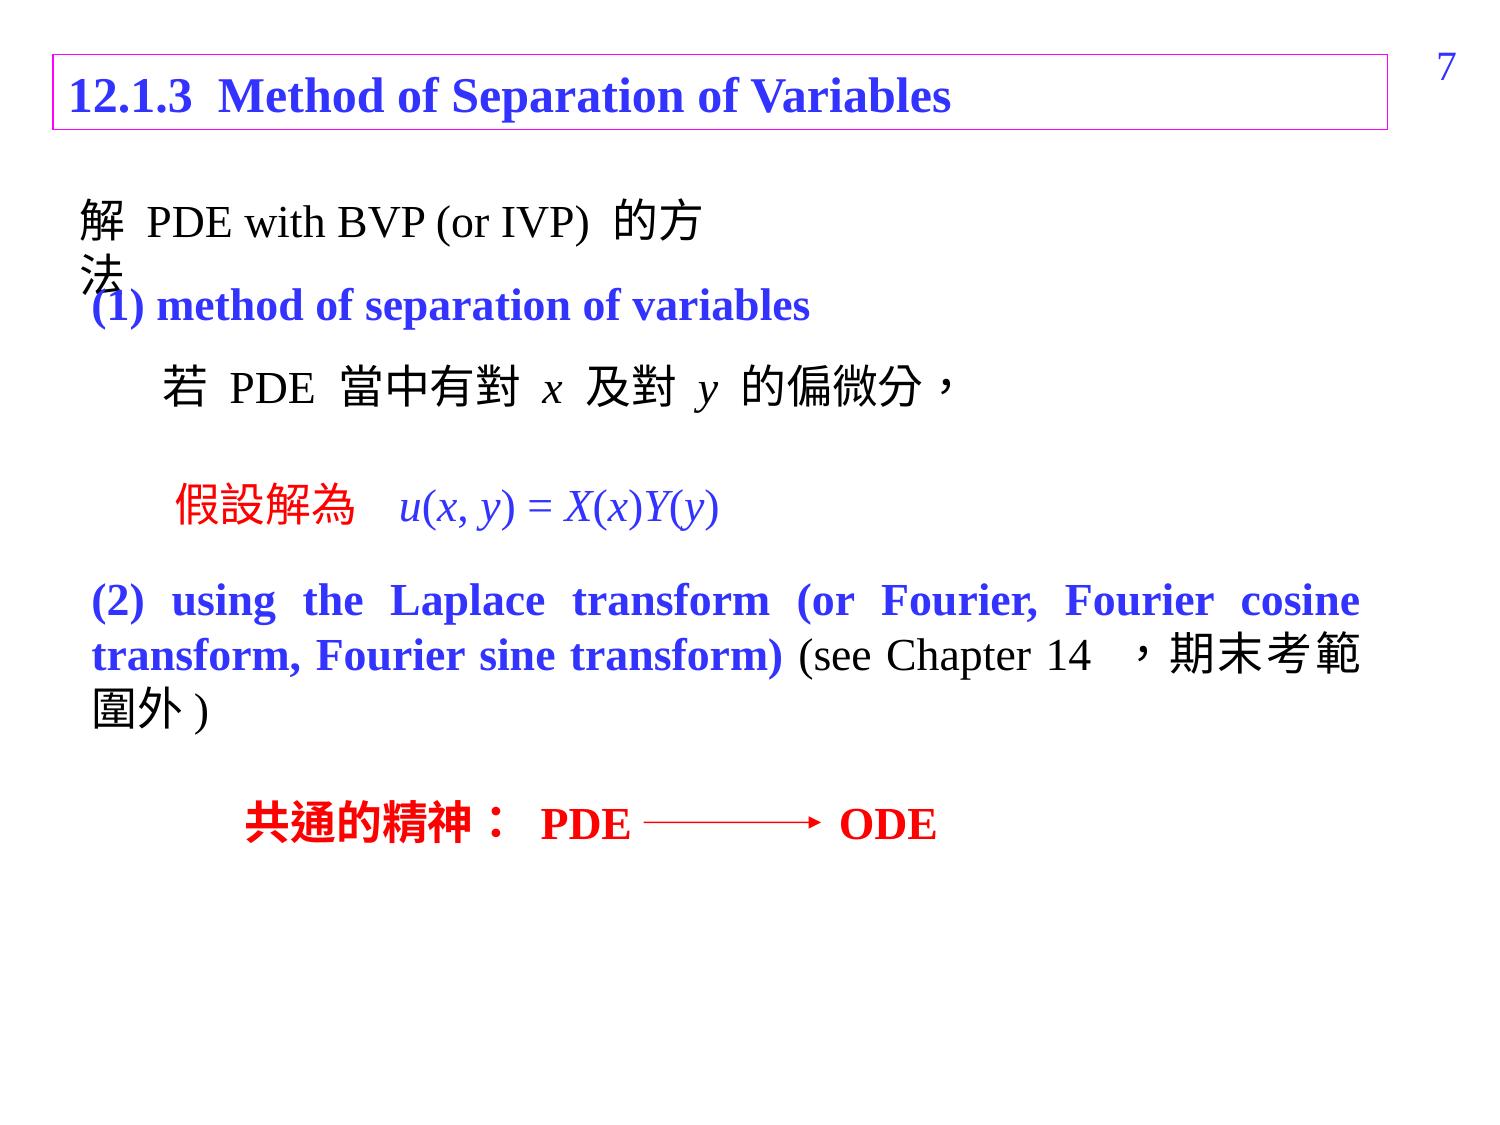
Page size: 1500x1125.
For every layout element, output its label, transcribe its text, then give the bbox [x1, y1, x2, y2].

text_box 12.1.3 Method of Separation of Variables [53, 54, 1388, 130]
text_box [643, 816, 821, 829]
text_box (2) using the Laplace transform (or Fourier, Fourier cosine transform, Fourier sine transform) (see Chapter 14 ，期末考範圍外) [76, 562, 1376, 743]
text_box (1) method of separation of variables [76, 267, 1176, 337]
slide_number 419 [1352, 30, 1473, 110]
text_box 共通的精神： PDE ODE [229, 786, 963, 856]
text_box 若 PDE 當中有對 x 及對 y 的偏微分， [147, 349, 963, 475]
text_box 假設解為 u(x, y) = X(x)Y(y) [159, 475, 904, 538]
text_box 解 PDE with BVP (or IVP) 的方法 [64, 184, 762, 310]
